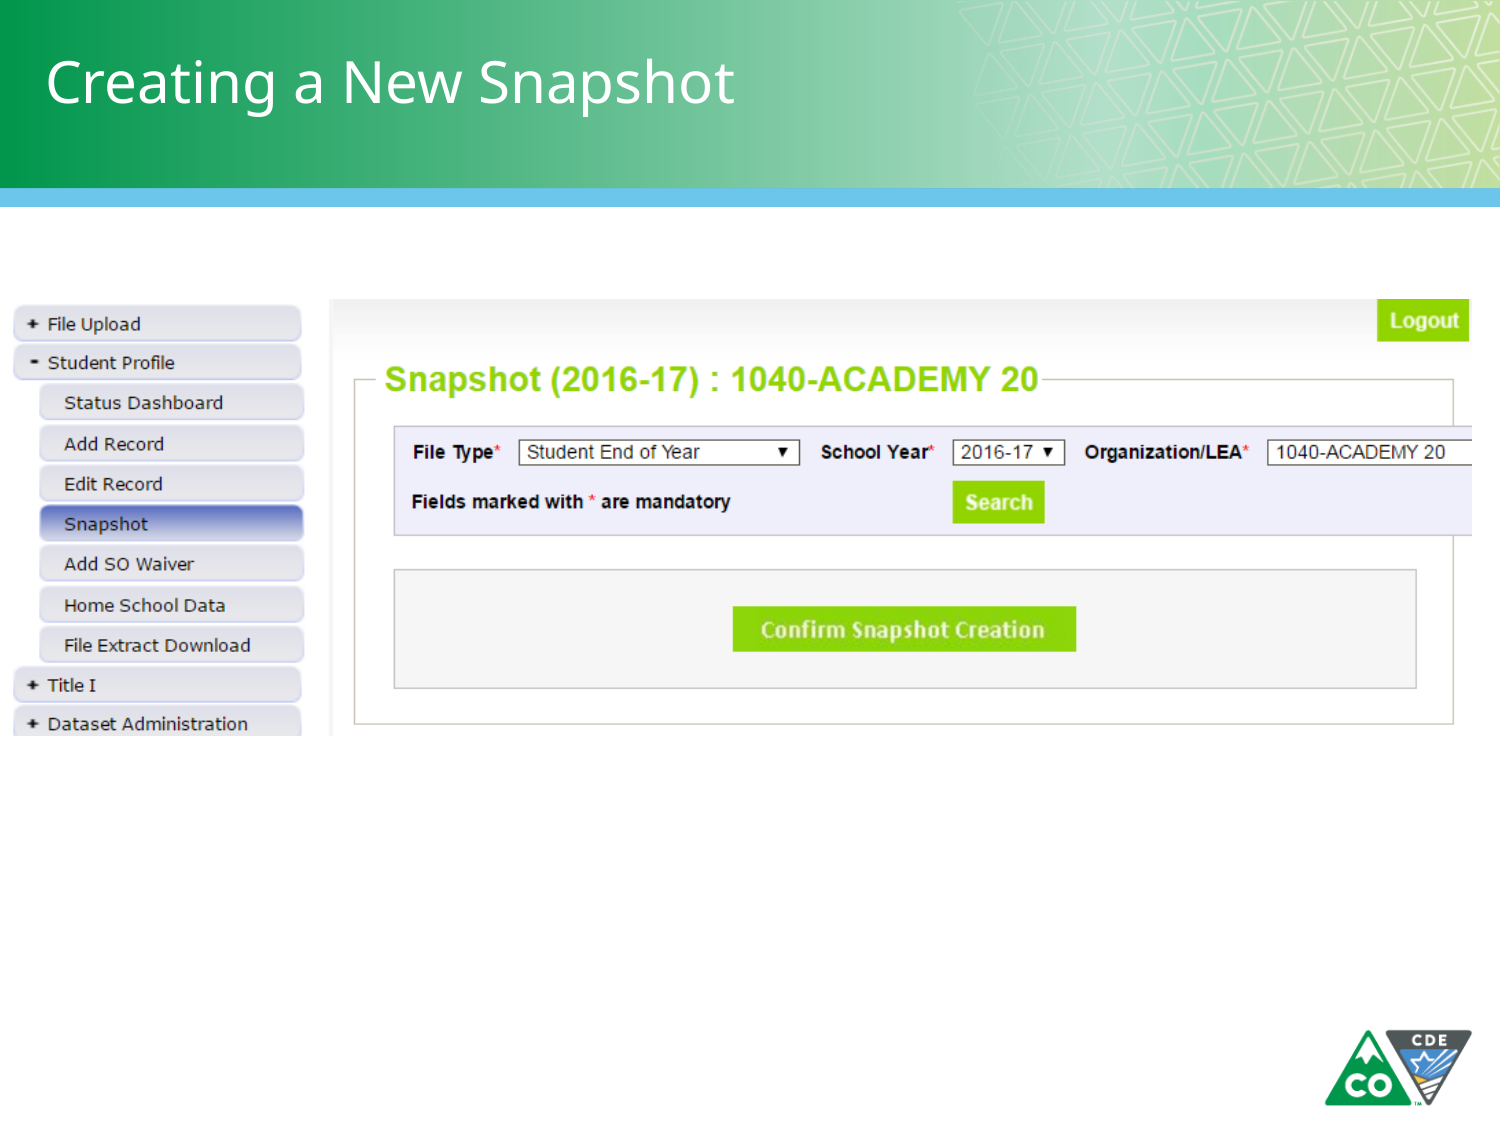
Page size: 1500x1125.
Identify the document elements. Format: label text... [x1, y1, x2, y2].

picture [12, 299, 1472, 736]
picture [0, 0, 1500, 207]
picture [1312, 1021, 1482, 1113]
title Creating a New Snapshot [45, 45, 1339, 162]
